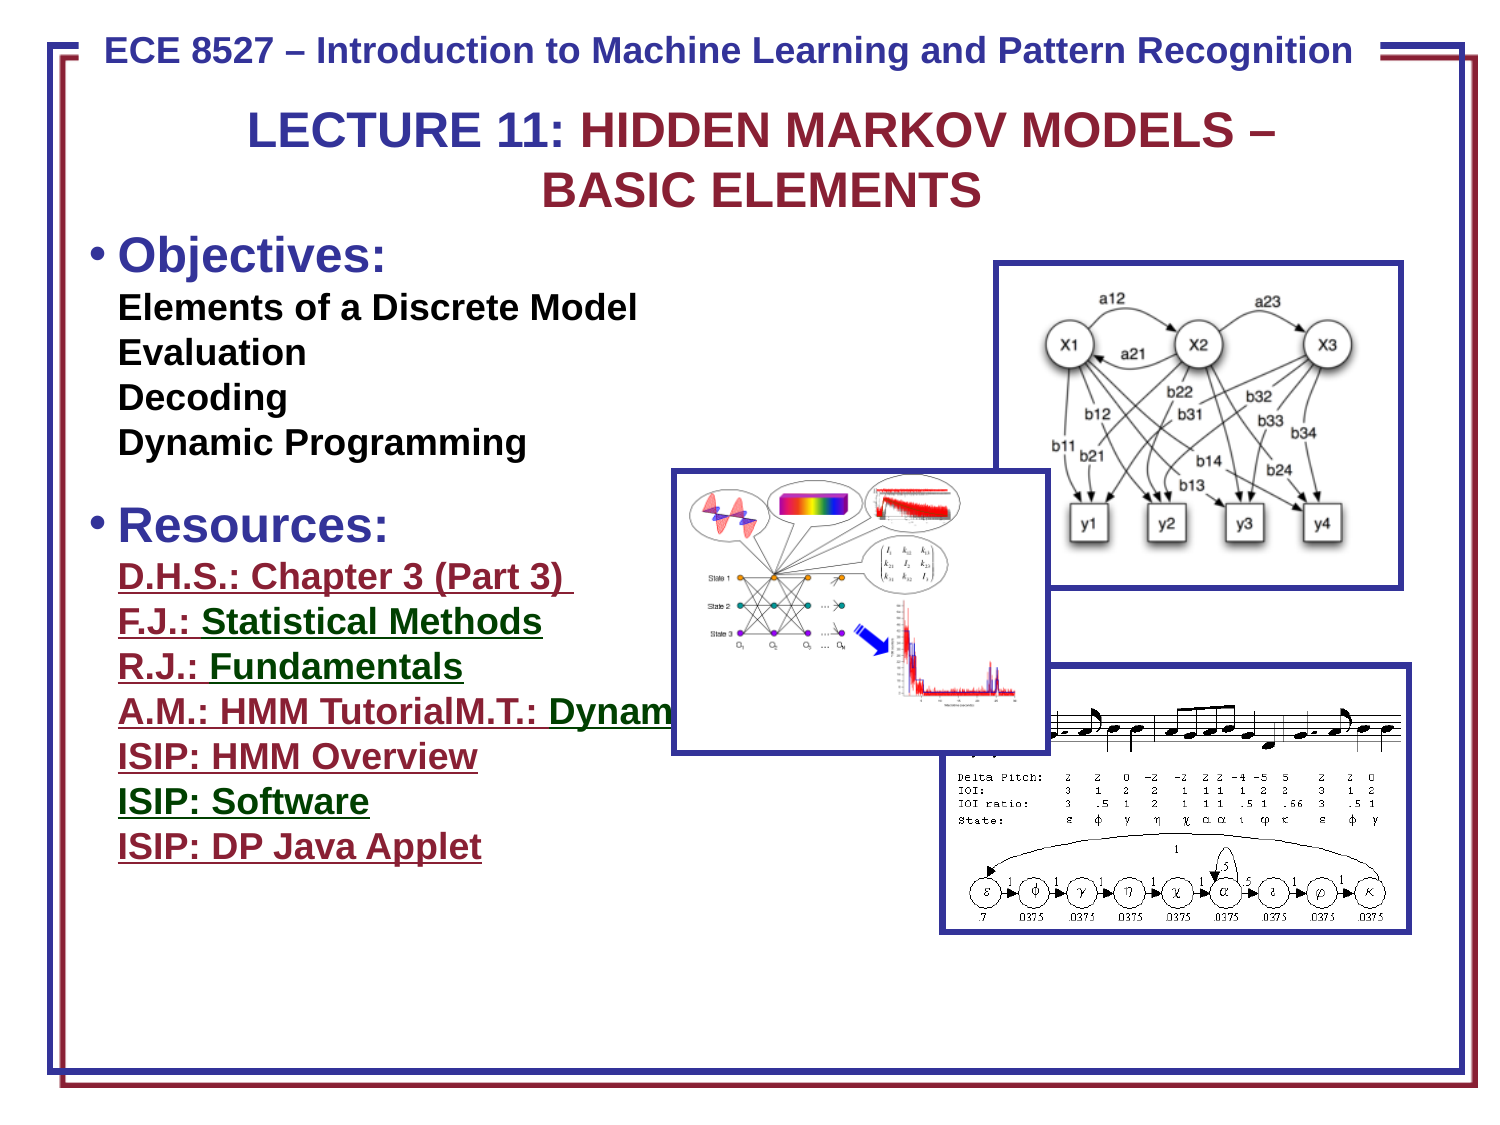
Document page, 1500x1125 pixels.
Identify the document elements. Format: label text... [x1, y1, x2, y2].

picture [677, 265, 1407, 930]
text_box LECTURE 11: HIDDEN MARKOV MODELS – BASIC ELEMENTS [67, 90, 1457, 226]
text_box Objectives: Elements of a Discrete Model Evaluation Decoding Dynamic Programming Resources: D.H.S.: Chapter 3 (Part 3) F.J.: Statistical Methods R.J.: Fundamentals A.M.: HMM Tutorial M.T.: Dynamic Programming ISIP: HMM Overview ISIP: Software ISIP: DP Java Applet [88, 226, 864, 969]
